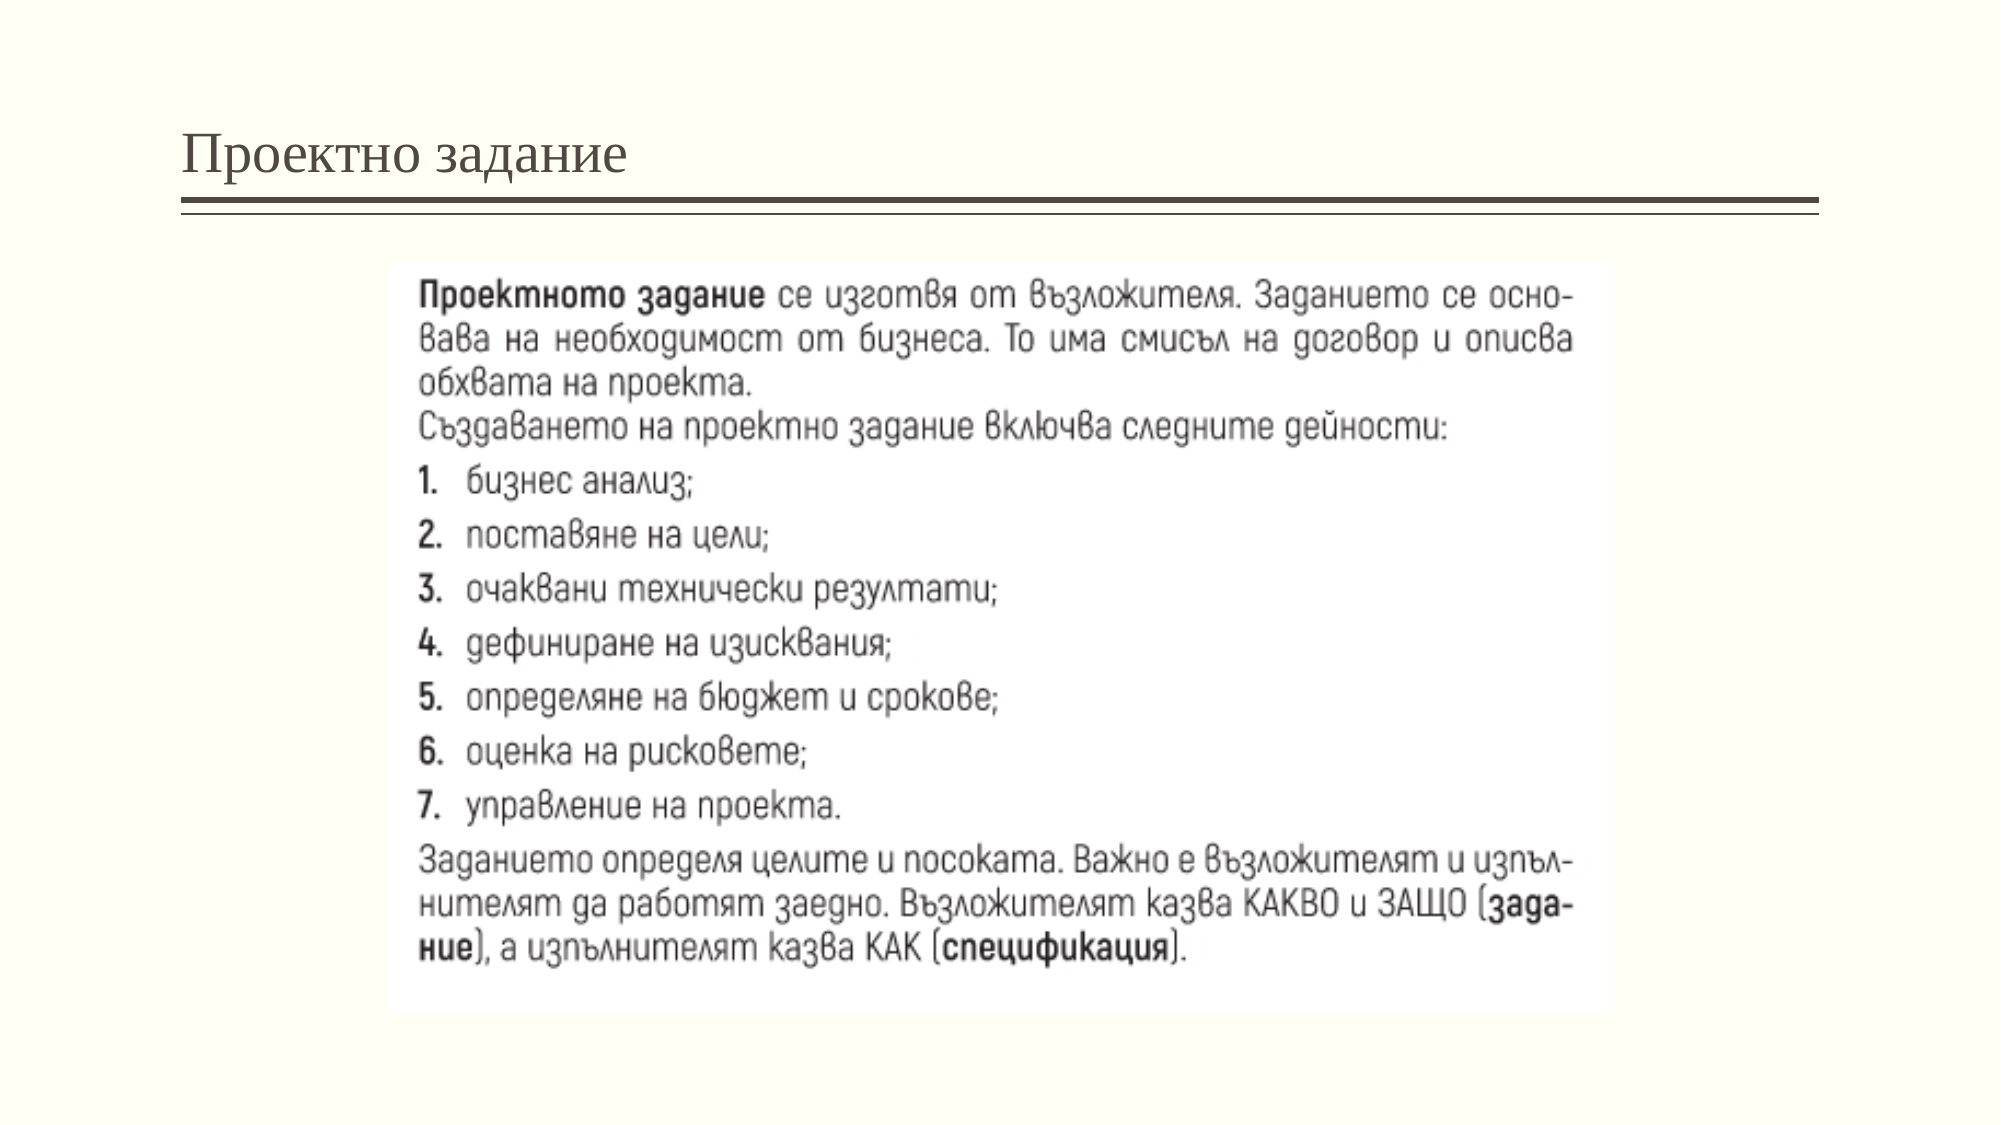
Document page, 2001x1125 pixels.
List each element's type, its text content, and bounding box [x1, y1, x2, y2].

title Проектно задание [181, 12, 1819, 193]
picture [387, 262, 1613, 1013]
